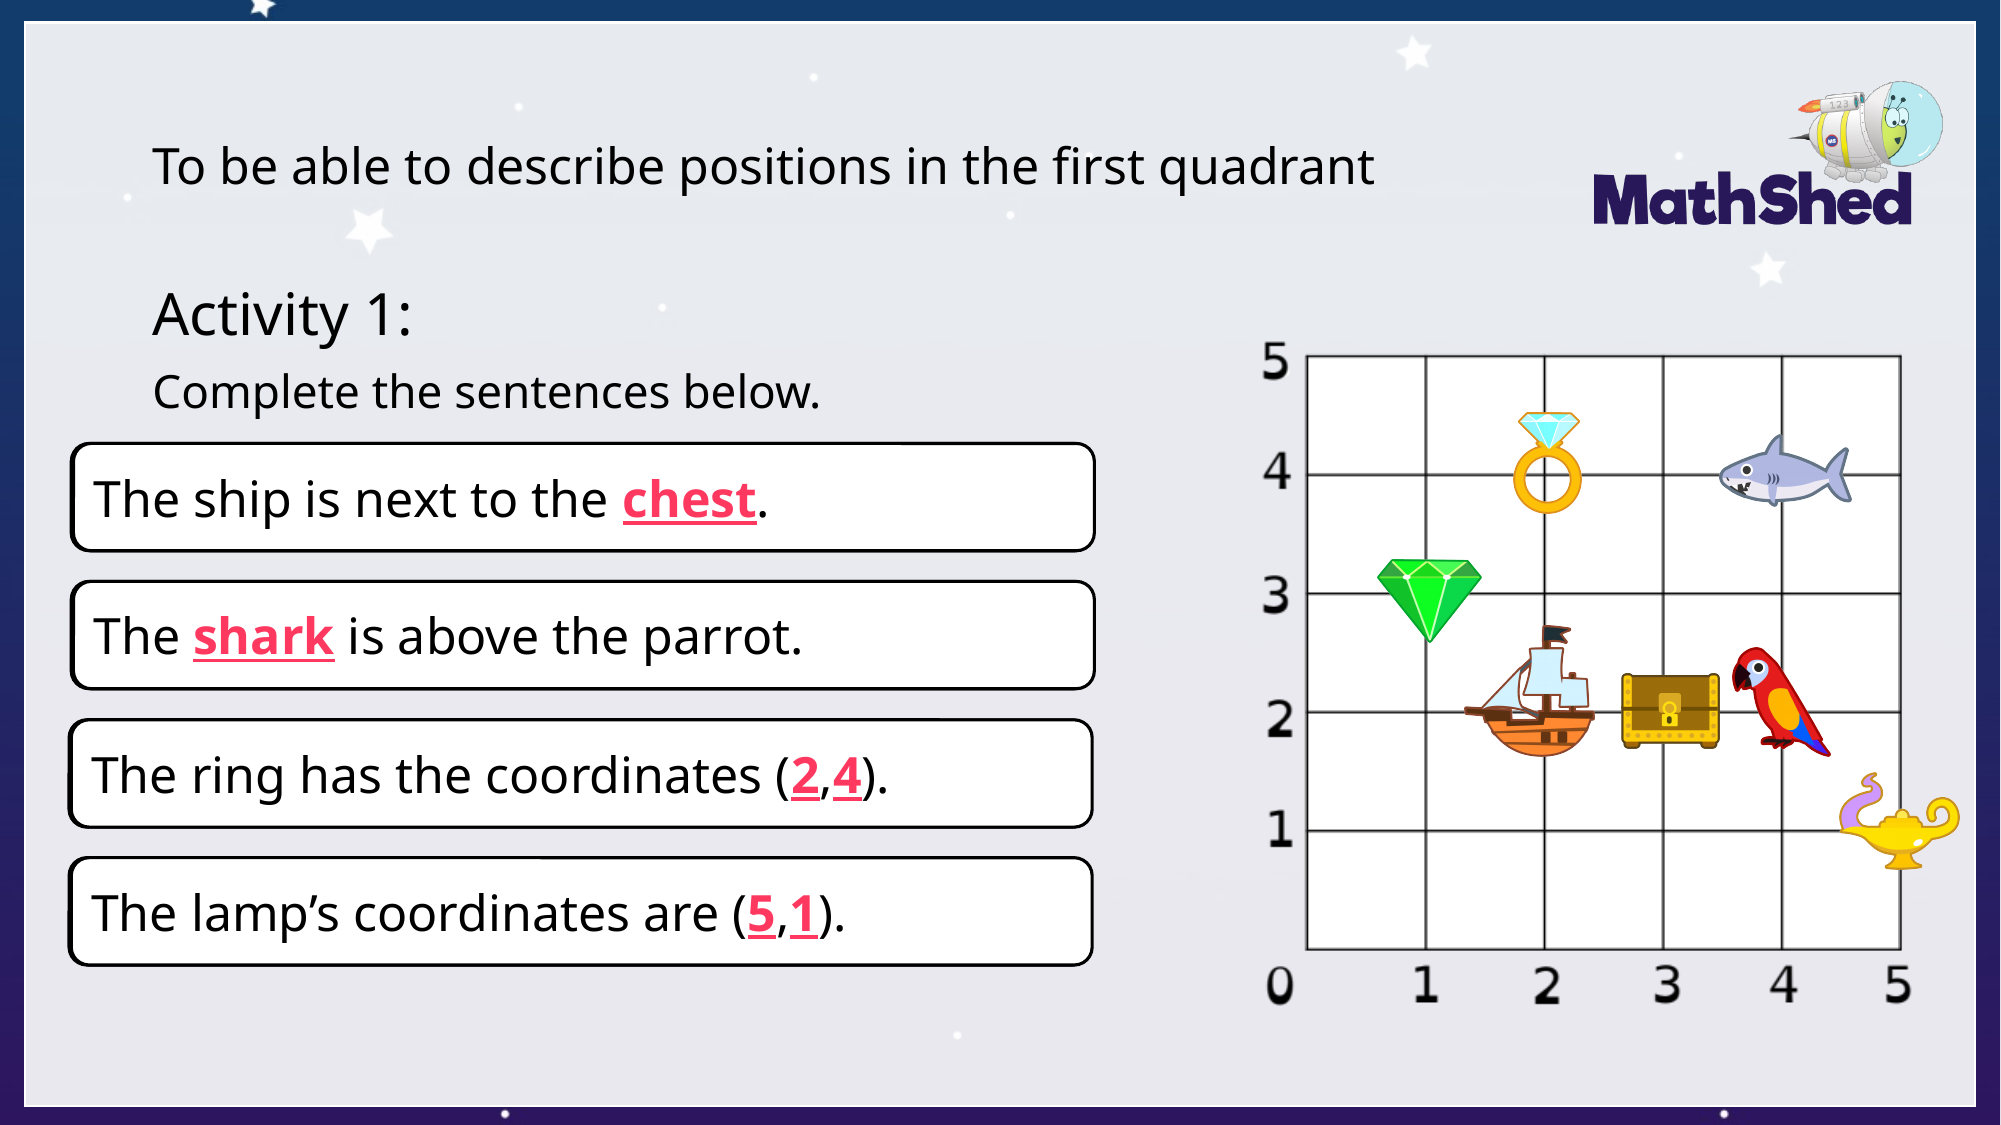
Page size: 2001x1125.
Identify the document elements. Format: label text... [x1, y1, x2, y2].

title To be able to describe positions in the first quadrant [137, 59, 1578, 277]
picture [0, 0, 2001, 1125]
text_box The shark is above the parrot. [72, 580, 1096, 690]
text_box The ring has the coordinates (2,4). [70, 718, 1094, 829]
text_box The lamp’s coordinates are (5,1). [70, 856, 1094, 967]
text_box The ship is next to the chest. [72, 442, 1096, 552]
list Activity 1: Complete the sentences below. [137, 277, 1945, 992]
